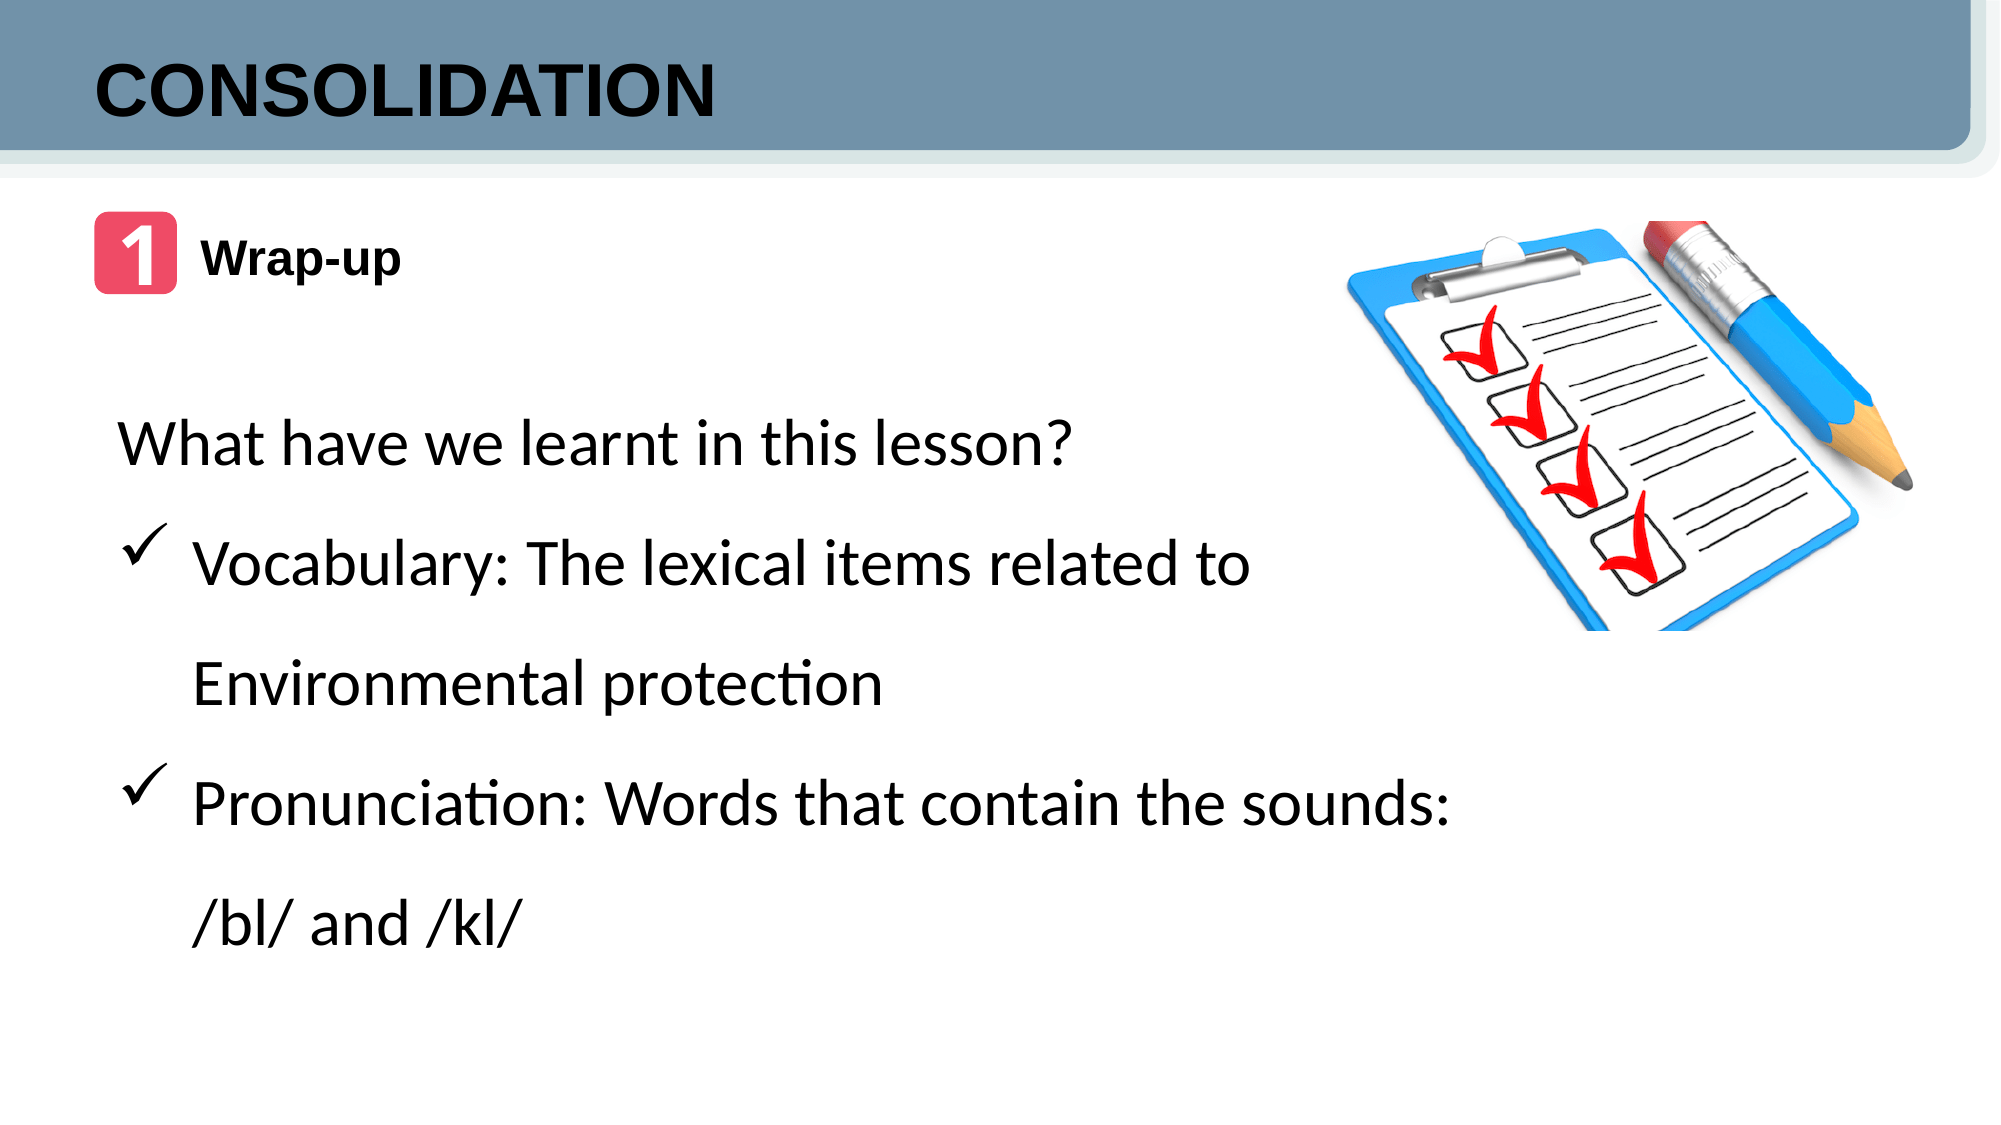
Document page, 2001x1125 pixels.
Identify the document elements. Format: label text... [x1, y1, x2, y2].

text_box Wrap-up [185, 218, 1960, 294]
text_box What have we learnt in this lesson? Vocabulary: The lexical items related to Environmental protection Pronunciation: Words that contain the sounds: /bl/ and /kl/ [103, 351, 1476, 966]
picture [1323, 221, 1933, 631]
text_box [0, 0, 2000, 178]
text_box [93, 211, 103, 295]
text_box 1 [103, 194, 169, 310]
text_box [169, 212, 178, 294]
